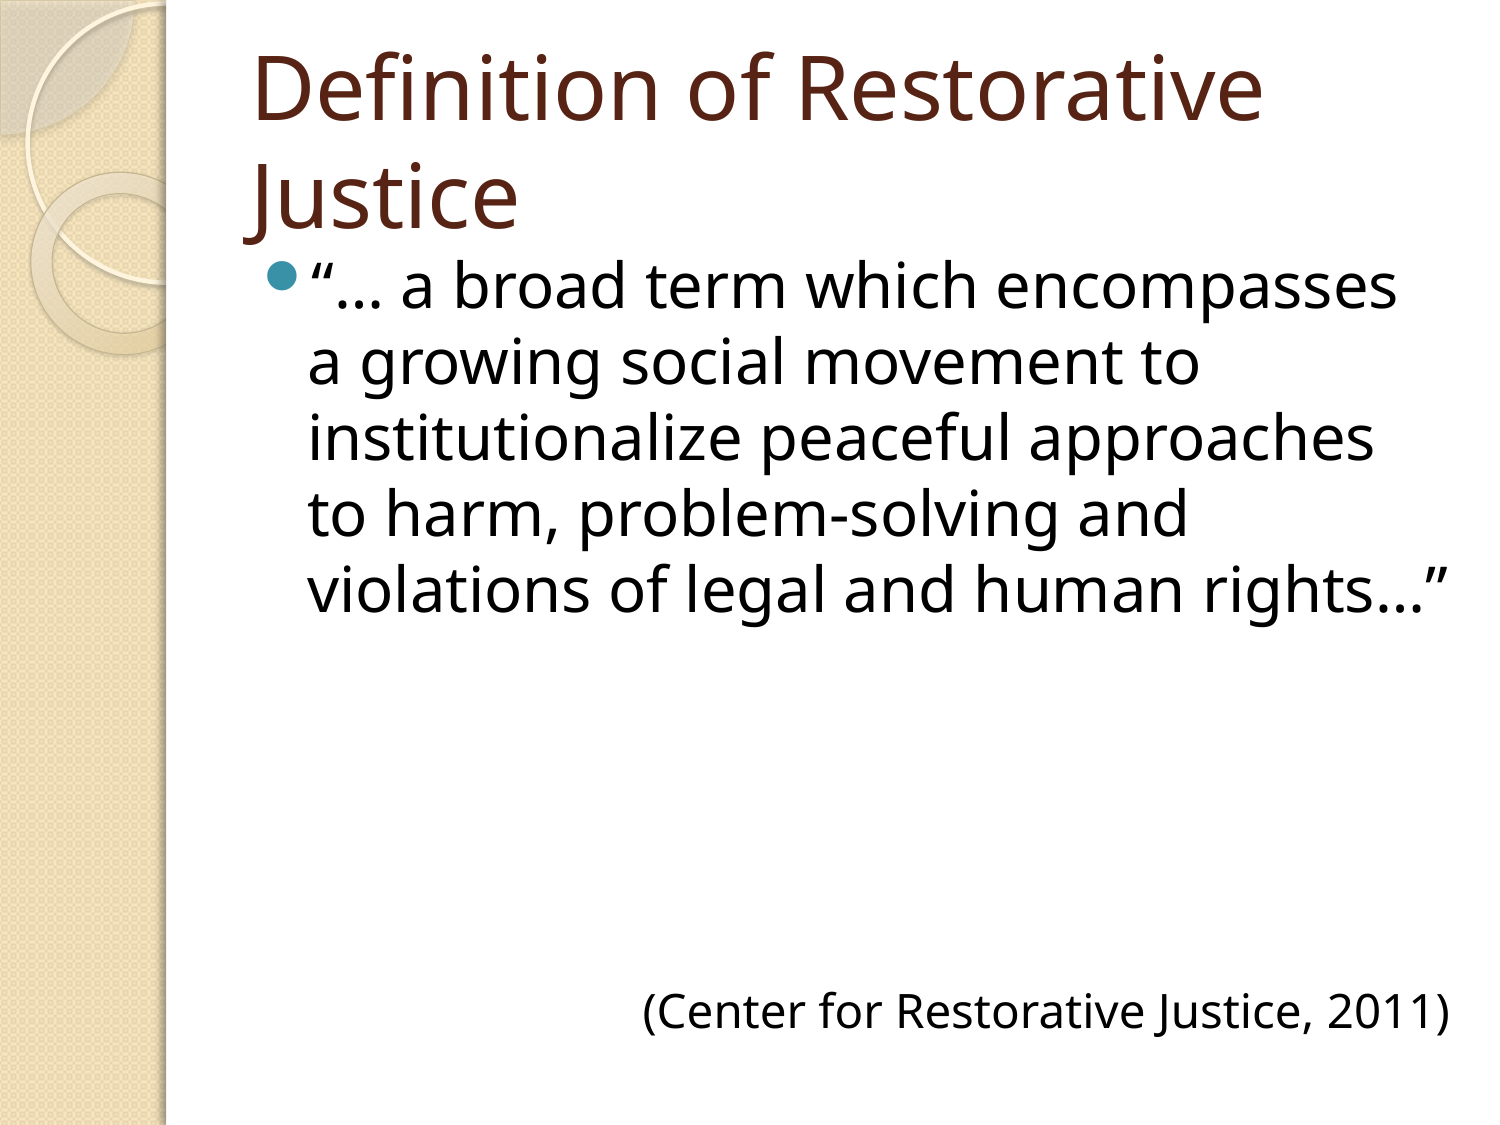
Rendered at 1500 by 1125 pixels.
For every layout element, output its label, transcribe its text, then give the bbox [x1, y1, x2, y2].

title Definition of Restorative Justice [235, 45, 1466, 233]
list “… a broad term which encompasses a growing social movement to institutionalize peaceful approaches to harm, problem-solving and violations of legal and human rights…” (Center for Restorative Justice, 2011) [235, 237, 1466, 1094]
